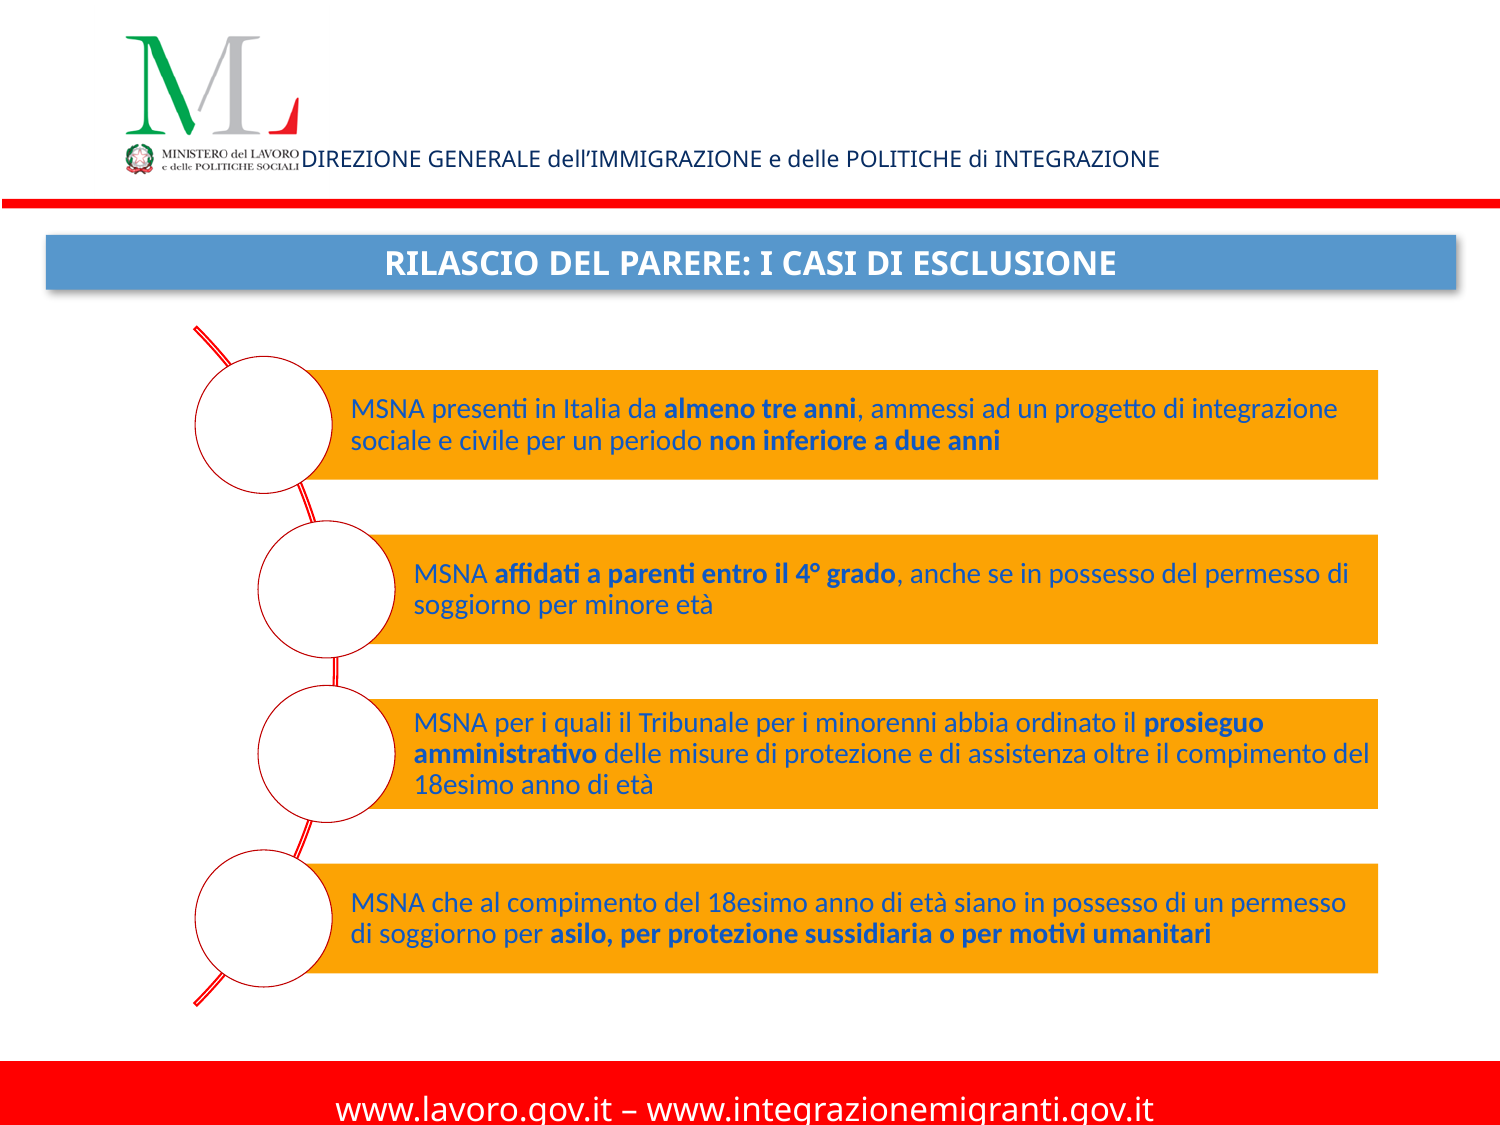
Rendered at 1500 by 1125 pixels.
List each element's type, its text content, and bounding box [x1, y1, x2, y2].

text_box www.lavoro.gov.it – www.integrazionemigranti.gov.it [0, 1061, 1500, 1125]
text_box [183, 315, 1388, 1029]
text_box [2, 5, 1500, 220]
text_box RILASCIO DEL PARERE: I CASI DI ESCLUSIONE [45, 234, 1457, 290]
